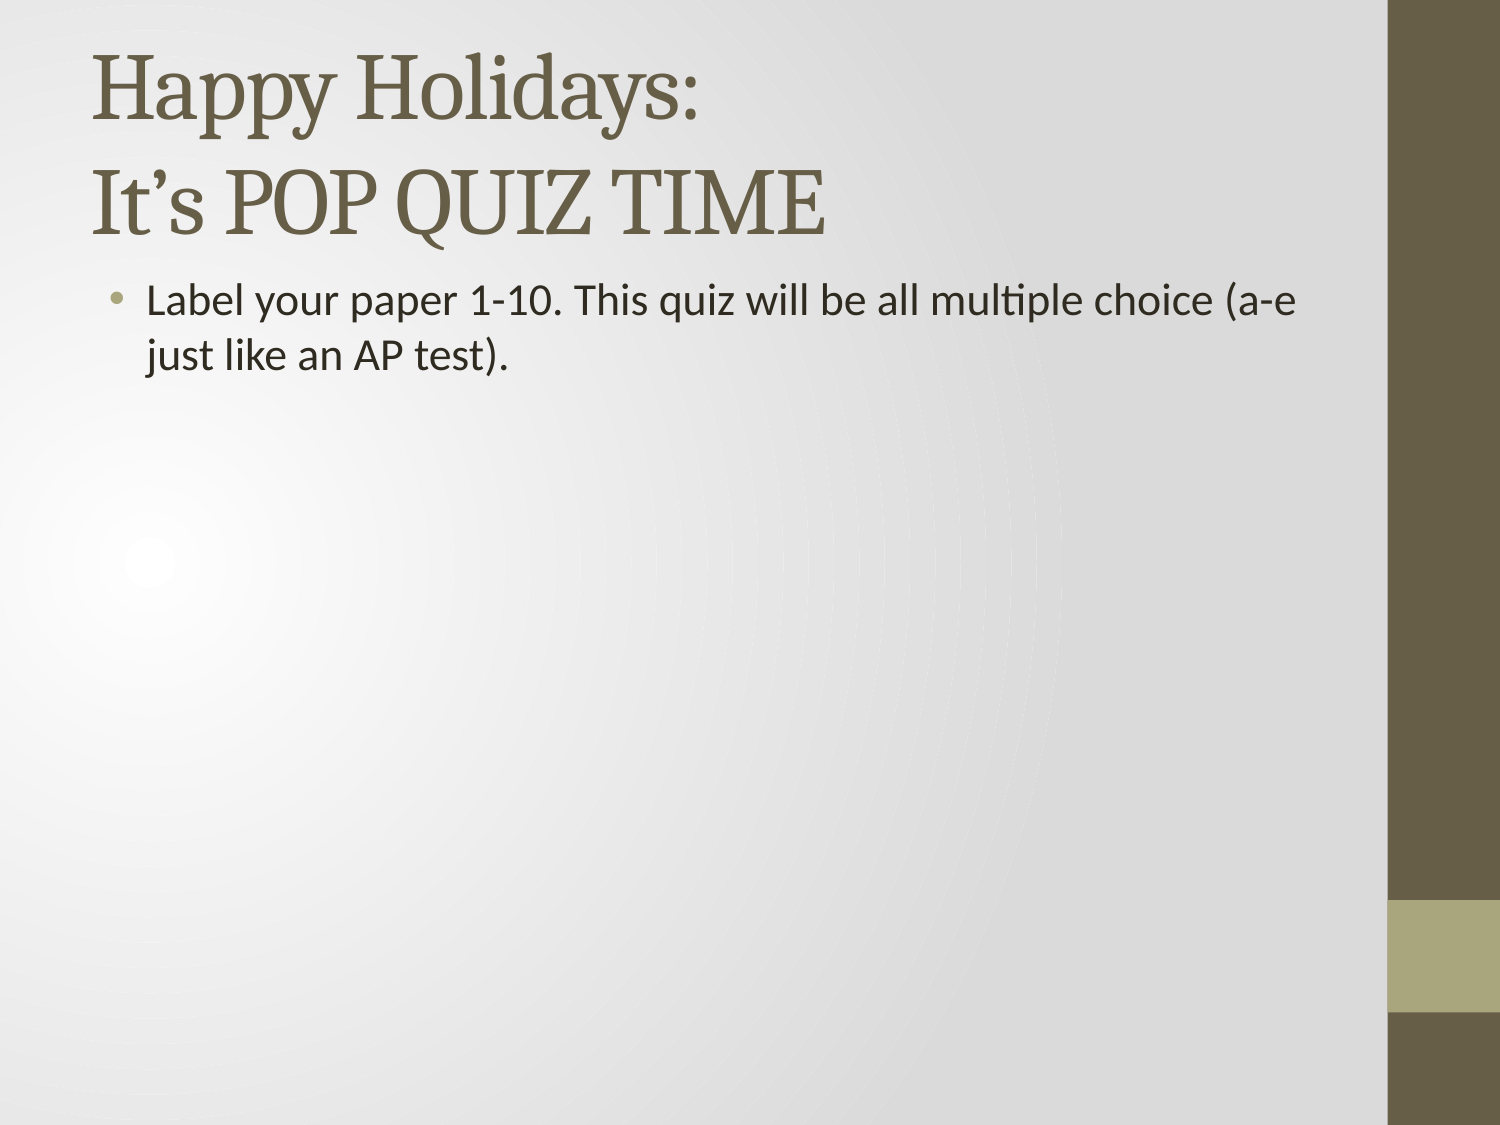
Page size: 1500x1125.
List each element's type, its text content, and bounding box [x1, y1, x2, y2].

list Label your paper 1-10. This quiz will be all multiple choice (a-e just like an AP test). [75, 262, 1325, 1050]
title Happy Holidays: It’s POP QUIZ TIME [75, 45, 1325, 233]
